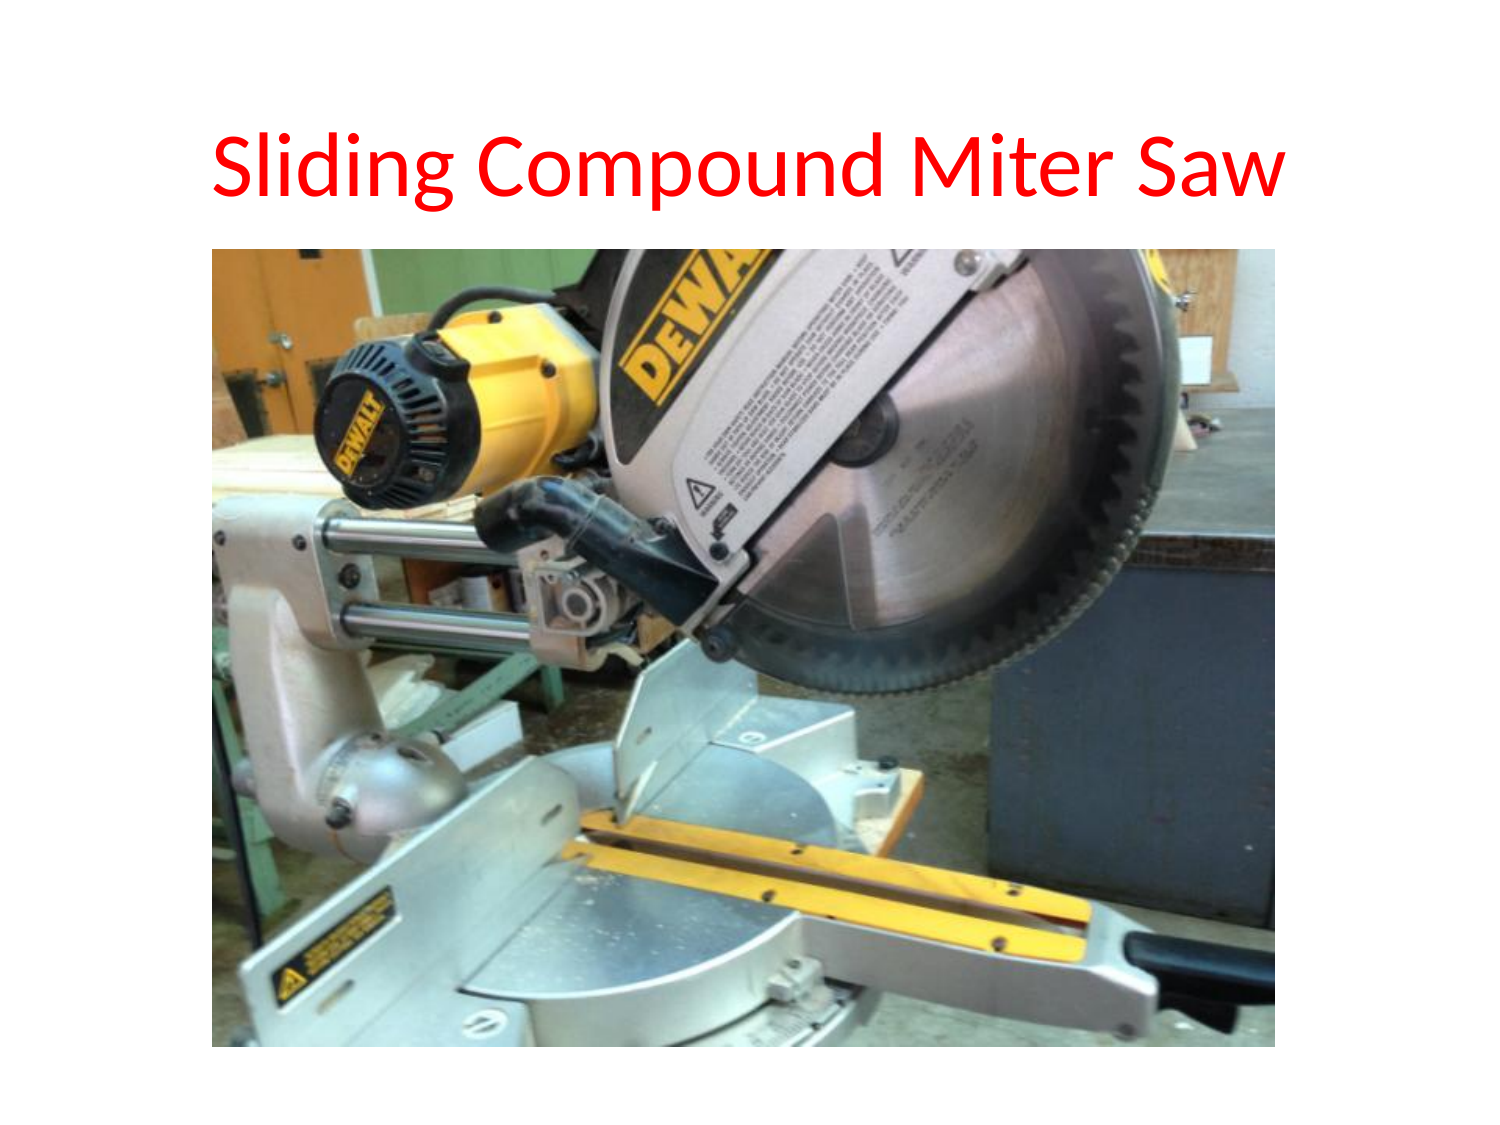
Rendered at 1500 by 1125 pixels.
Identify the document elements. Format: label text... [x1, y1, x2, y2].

picture [212, 249, 1276, 1048]
title Sliding Compound Miter Saw [74, 44, 1426, 276]
